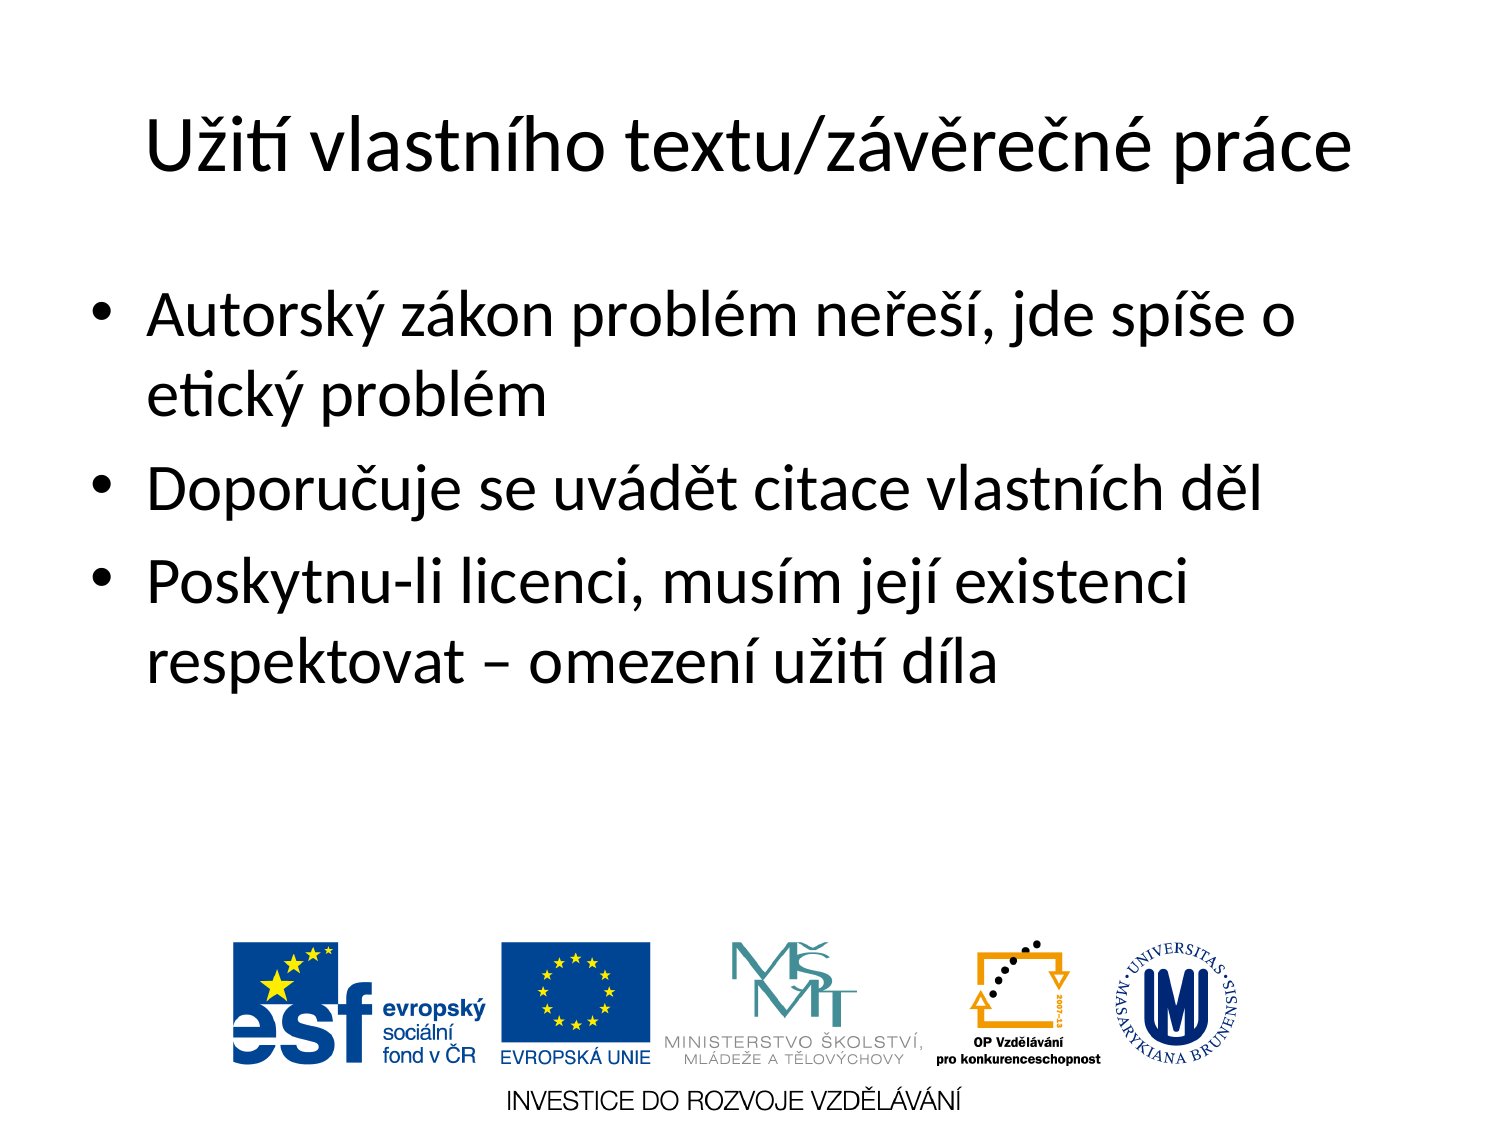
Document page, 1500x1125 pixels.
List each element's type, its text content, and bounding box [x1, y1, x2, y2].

list Autorský zákon problém neřeší, jde spíše o etický problém Doporučuje se uvádět citace vlastních děl Poskytnu-li licenci, musím její existenci respektovat – omezení užití díla [75, 262, 1425, 1005]
title Užití vlastního textu/závěrečné práce [75, 45, 1425, 233]
picture [218, 927, 1253, 1125]
